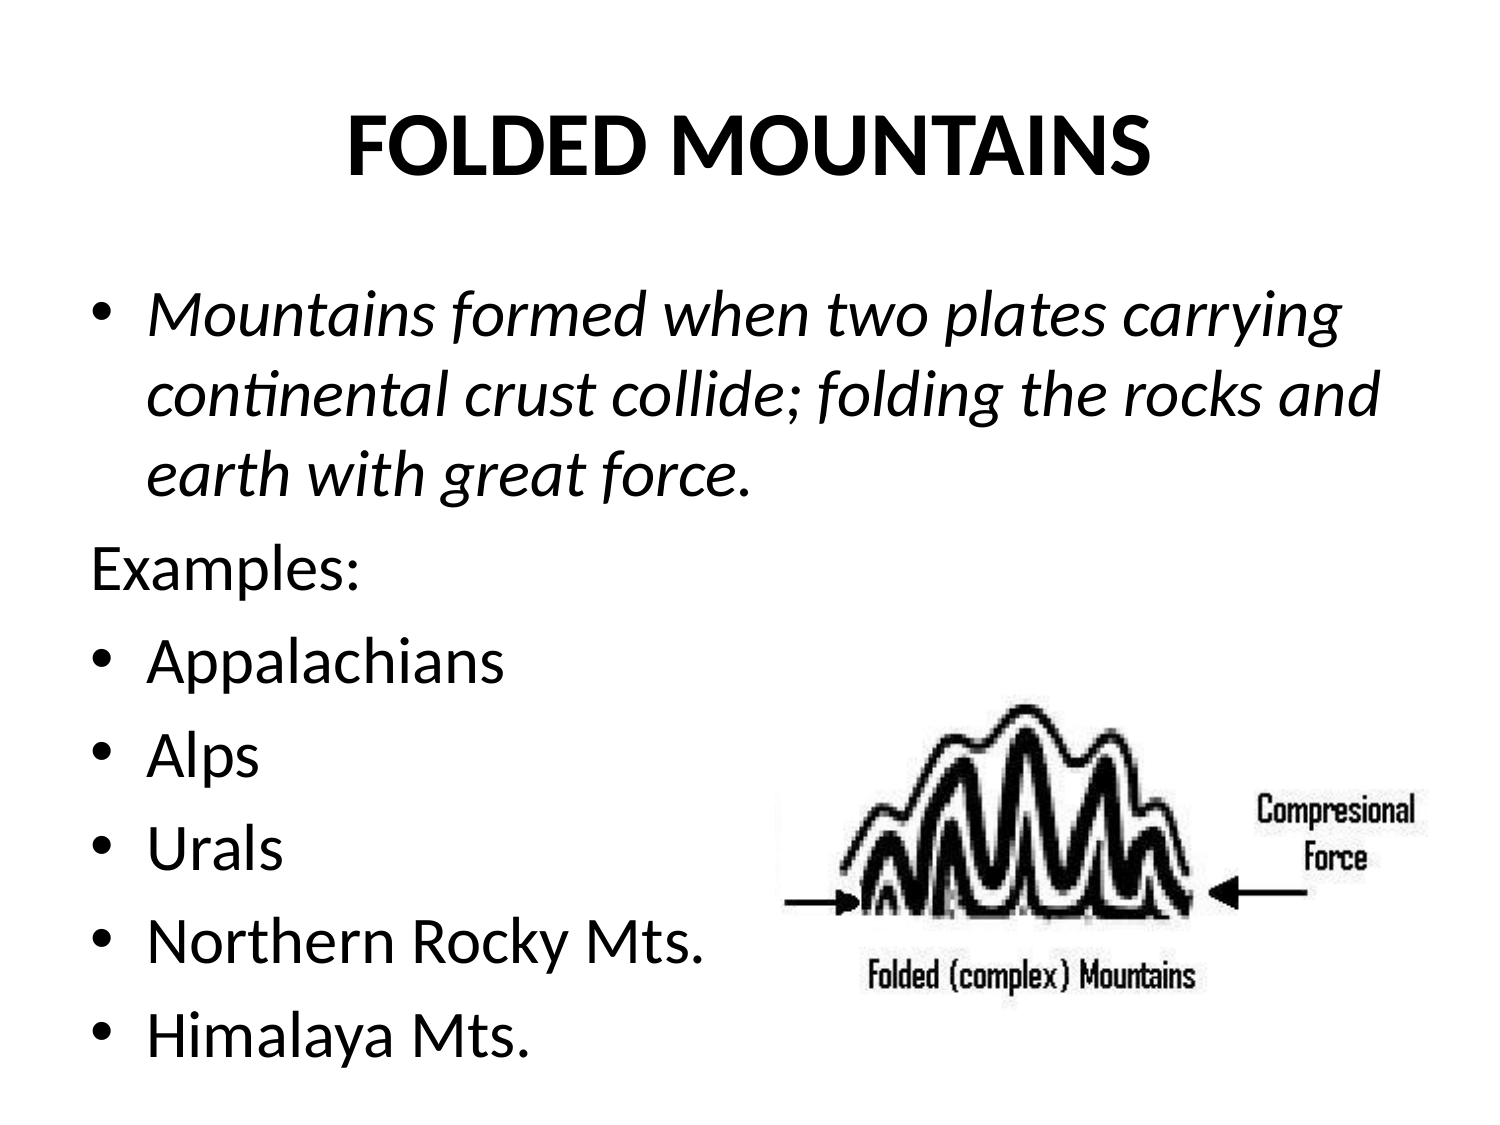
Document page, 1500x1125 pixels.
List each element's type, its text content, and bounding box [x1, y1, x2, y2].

picture [774, 674, 1460, 1046]
title FOLDED MOUNTAINS [75, 45, 1425, 233]
list Mountains formed when two plates carrying continental crust collide; folding the rocks and earth with great force. Examples: Appalachians Alps Urals Northern Rocky Mts. Himalaya Mts. [75, 262, 1425, 1088]
